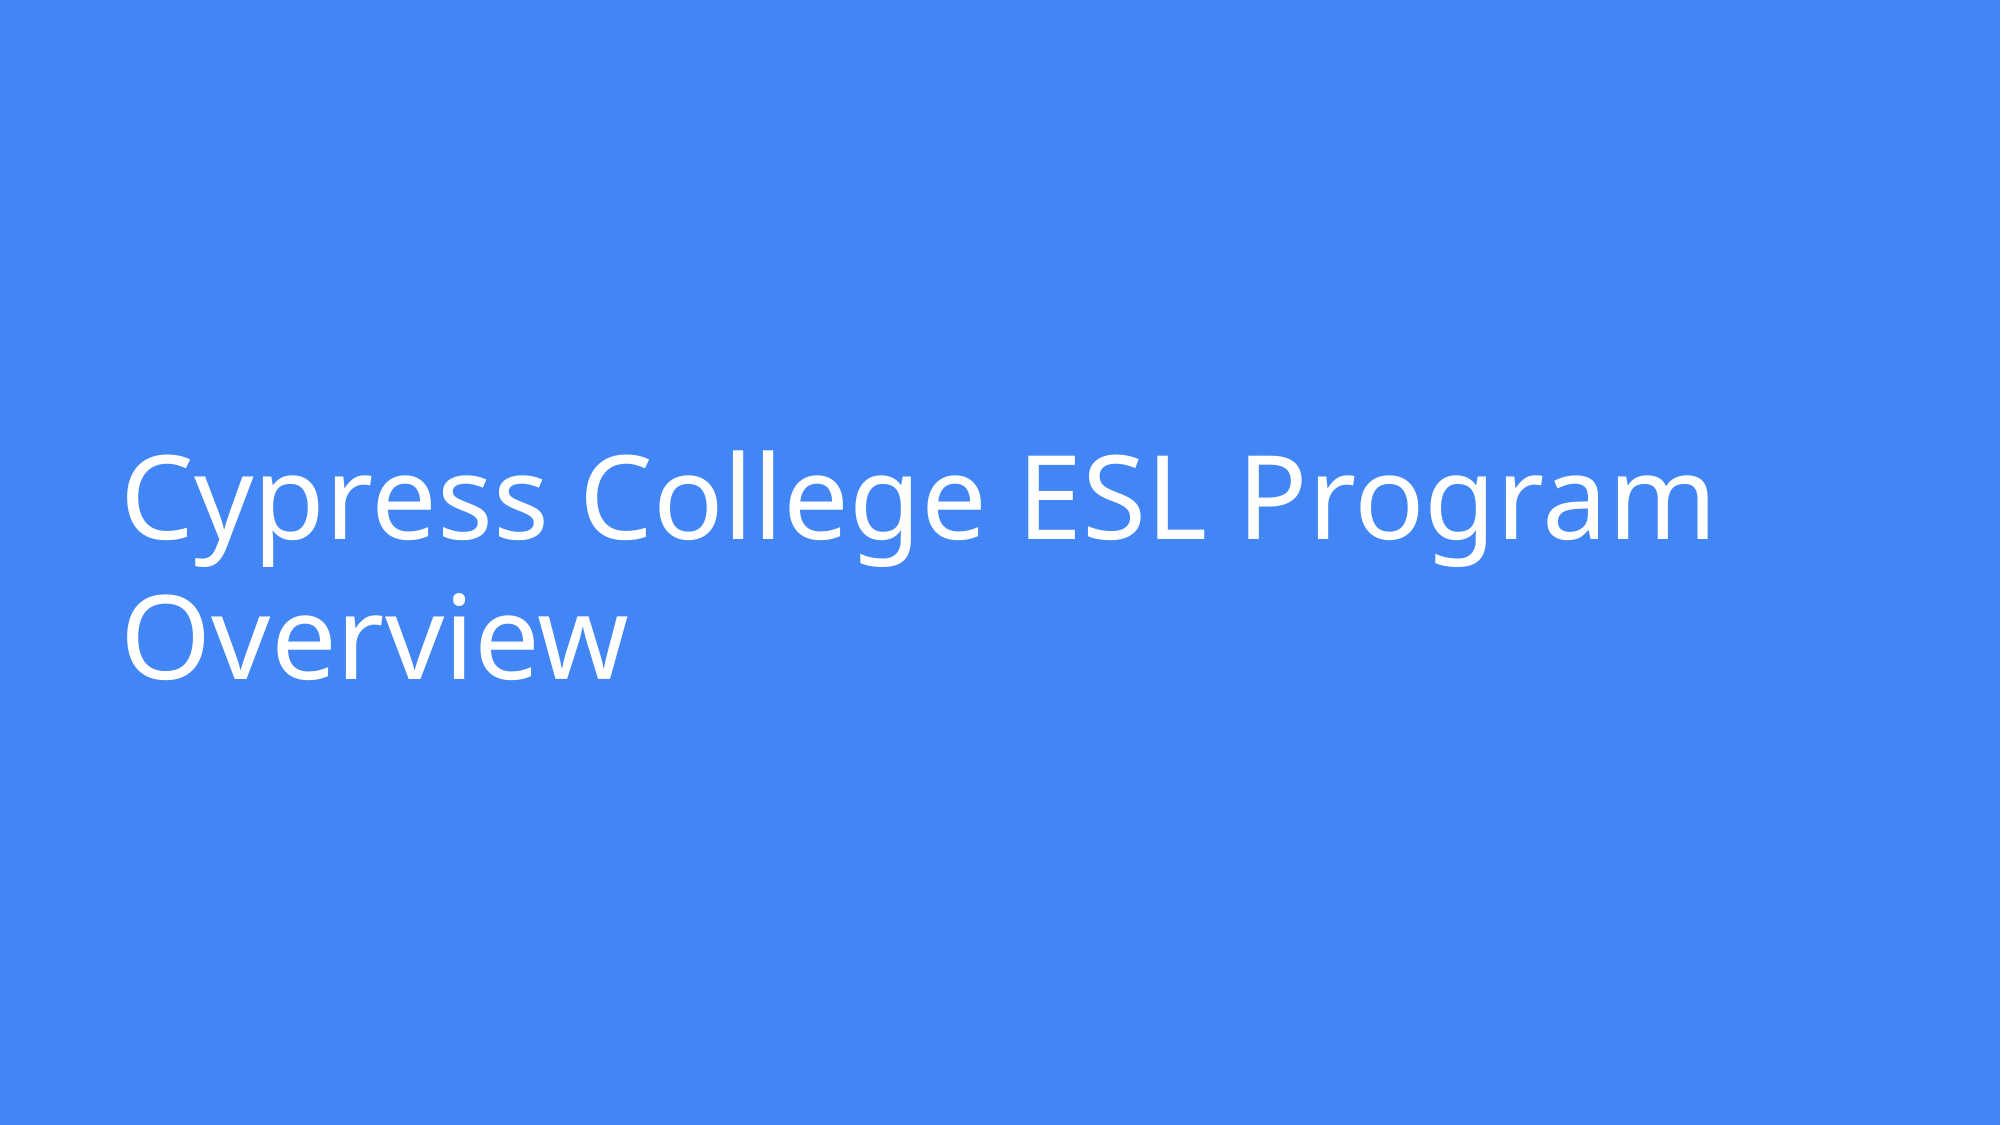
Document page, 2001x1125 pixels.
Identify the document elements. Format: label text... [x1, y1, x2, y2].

title Cypress College ESL Program Overview [100, 451, 1900, 674]
